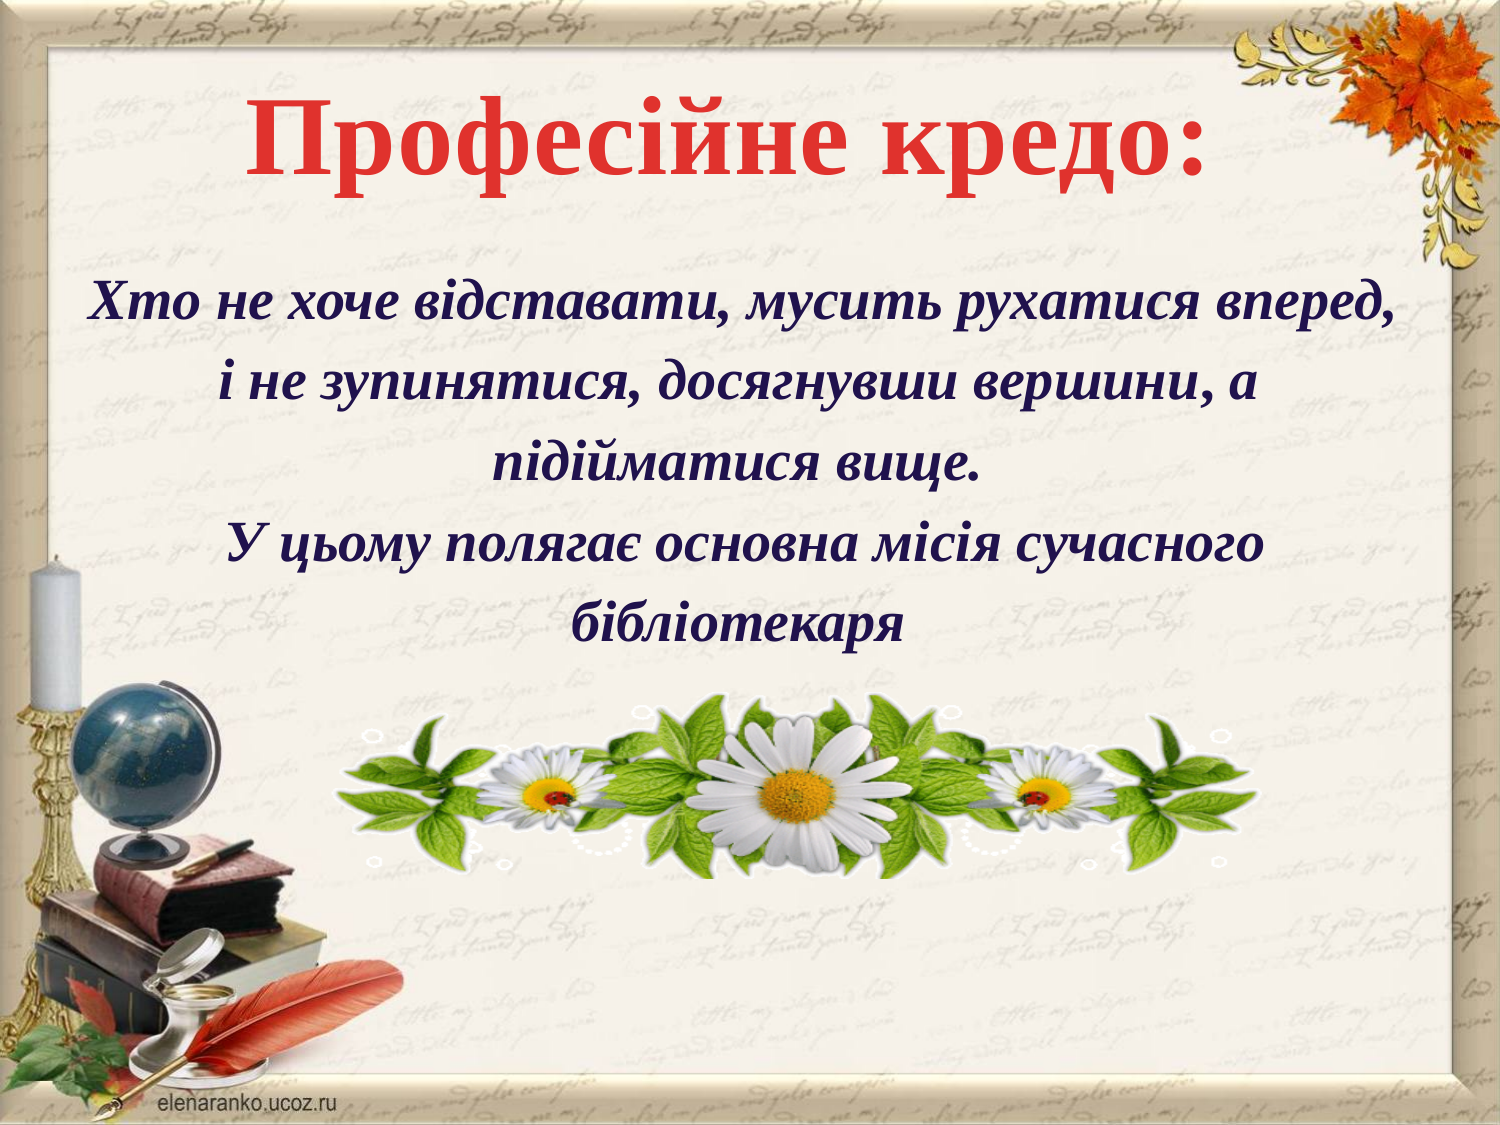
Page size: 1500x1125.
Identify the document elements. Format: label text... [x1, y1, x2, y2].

picture [0, 0, 1500, 1125]
text_box Хто не хоче відставати, мусить рухатися вперед, і не зупинятися, досягнувши вершини, а підійматися вище. У цьому полягає основна місія сучасного бібліотекаря [41, 243, 1436, 661]
text_box Професійне кредо: [135, 54, 1353, 205]
